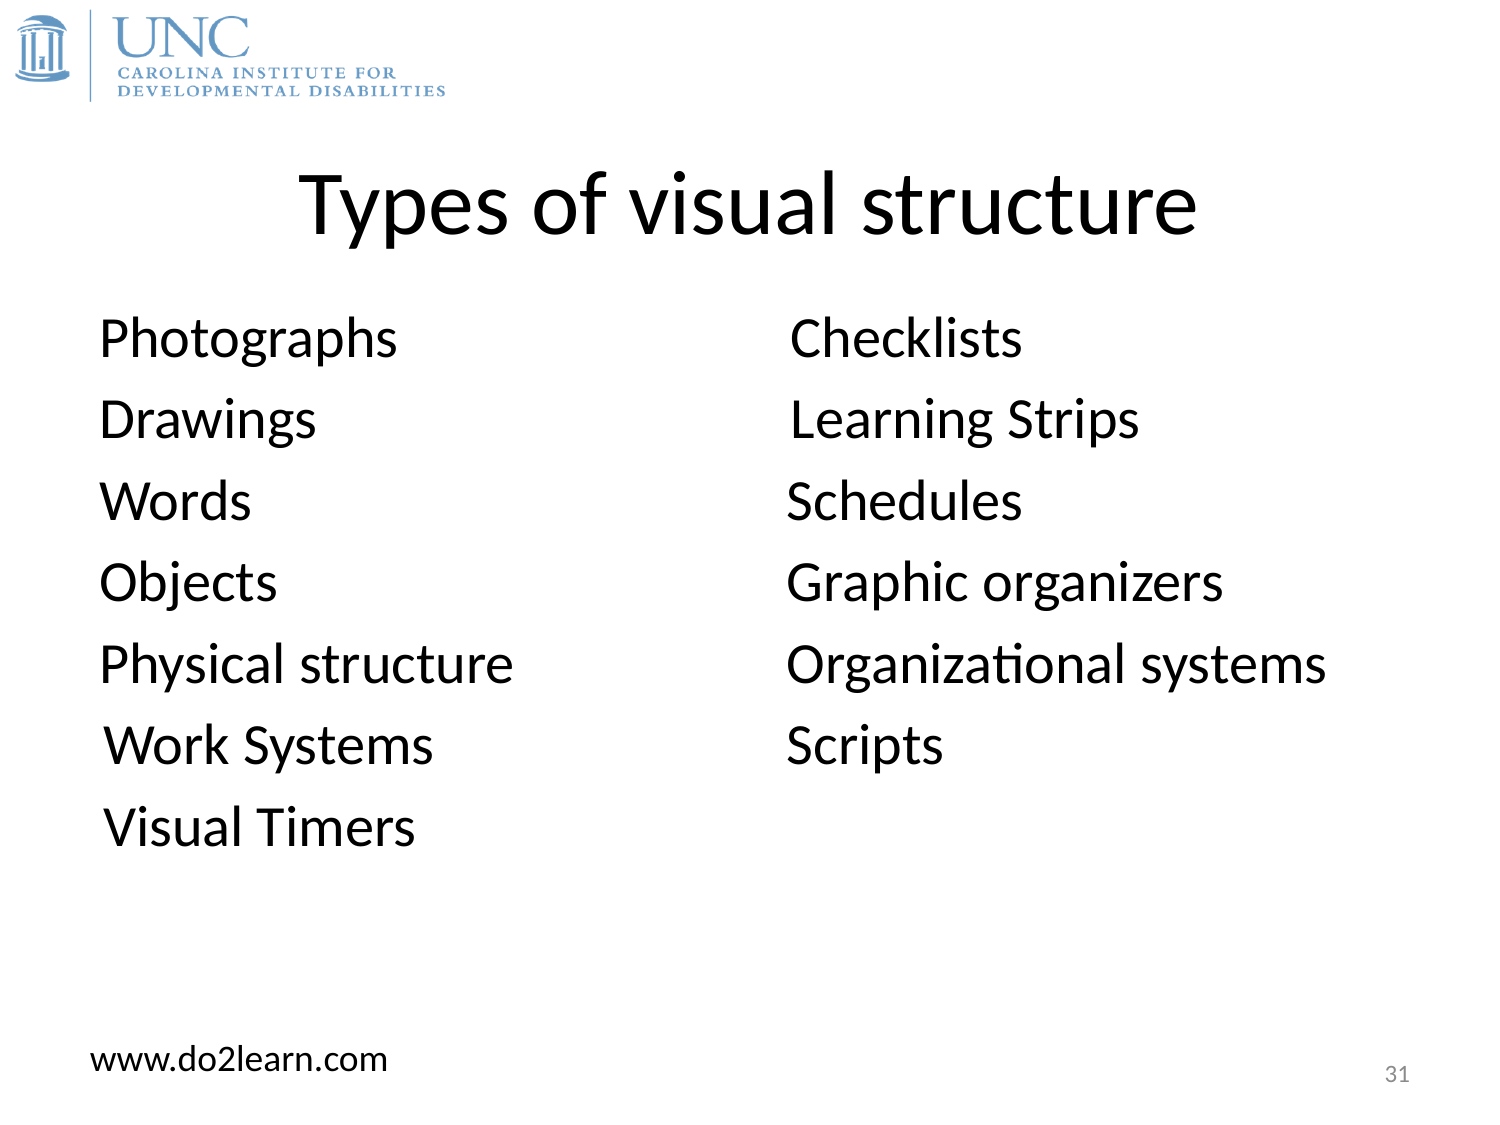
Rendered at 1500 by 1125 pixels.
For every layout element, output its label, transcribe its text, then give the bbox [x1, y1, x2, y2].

list Checklists Learning Strips Schedules Graphic organizers Organizational systems Scripts [762, 291, 1425, 1005]
picture [12, 7, 451, 105]
text_box www.do2learn.com [75, 1026, 925, 1087]
title Types of visual structure [75, 103, 1425, 292]
slide_number 31 [1074, 1042, 1425, 1103]
list Photographs Drawings Words Objects Physical structure Work Systems Visual Timers [75, 291, 738, 900]
